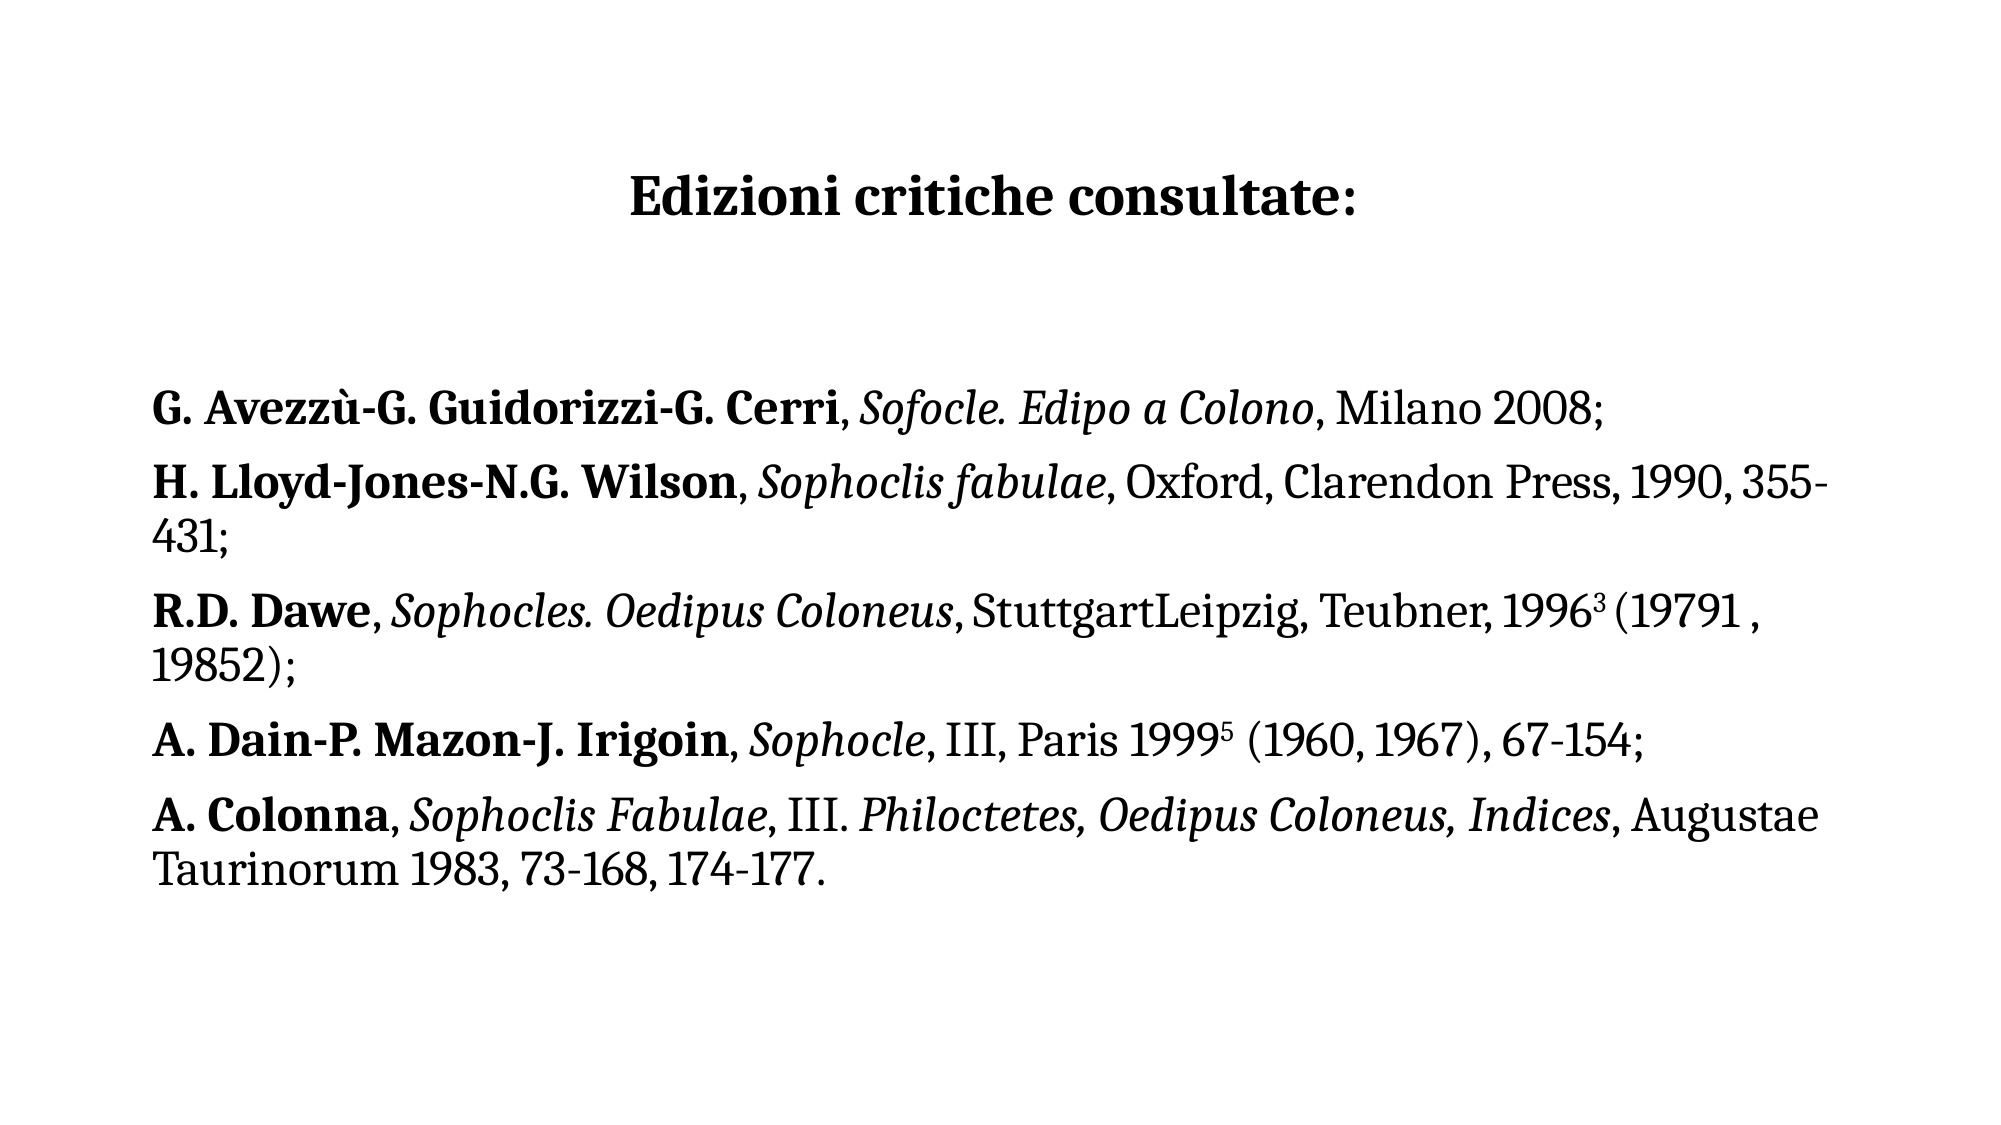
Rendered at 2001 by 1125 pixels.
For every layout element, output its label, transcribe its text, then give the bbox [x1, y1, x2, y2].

list Edizioni critiche consultate: G. Avezzù-G. Guidorizzi-G. Cerri, Sofocle. Edipo a Colono, Milano 2008; H. Lloyd-Jones-N.G. Wilson, Sophoclis fabulae, Oxford, Clarendon Press, 1990, 355-431; R.D. Dawe, Sophocles. Oedipus Coloneus, StuttgartLeipzig, Teubner, 19963 (19791 , 19852); A. Dain-P. Mazon-J. Irigoin, Sophocle, III, Paris 19995 (1960, 1967), 67-154; A. Colonna, Sophoclis Fabulae, III. Philoctetes, Oedipus Coloneus, Indices, Augustae Taurinorum 1983, 73-168, 174-177. [137, 157, 1863, 990]
